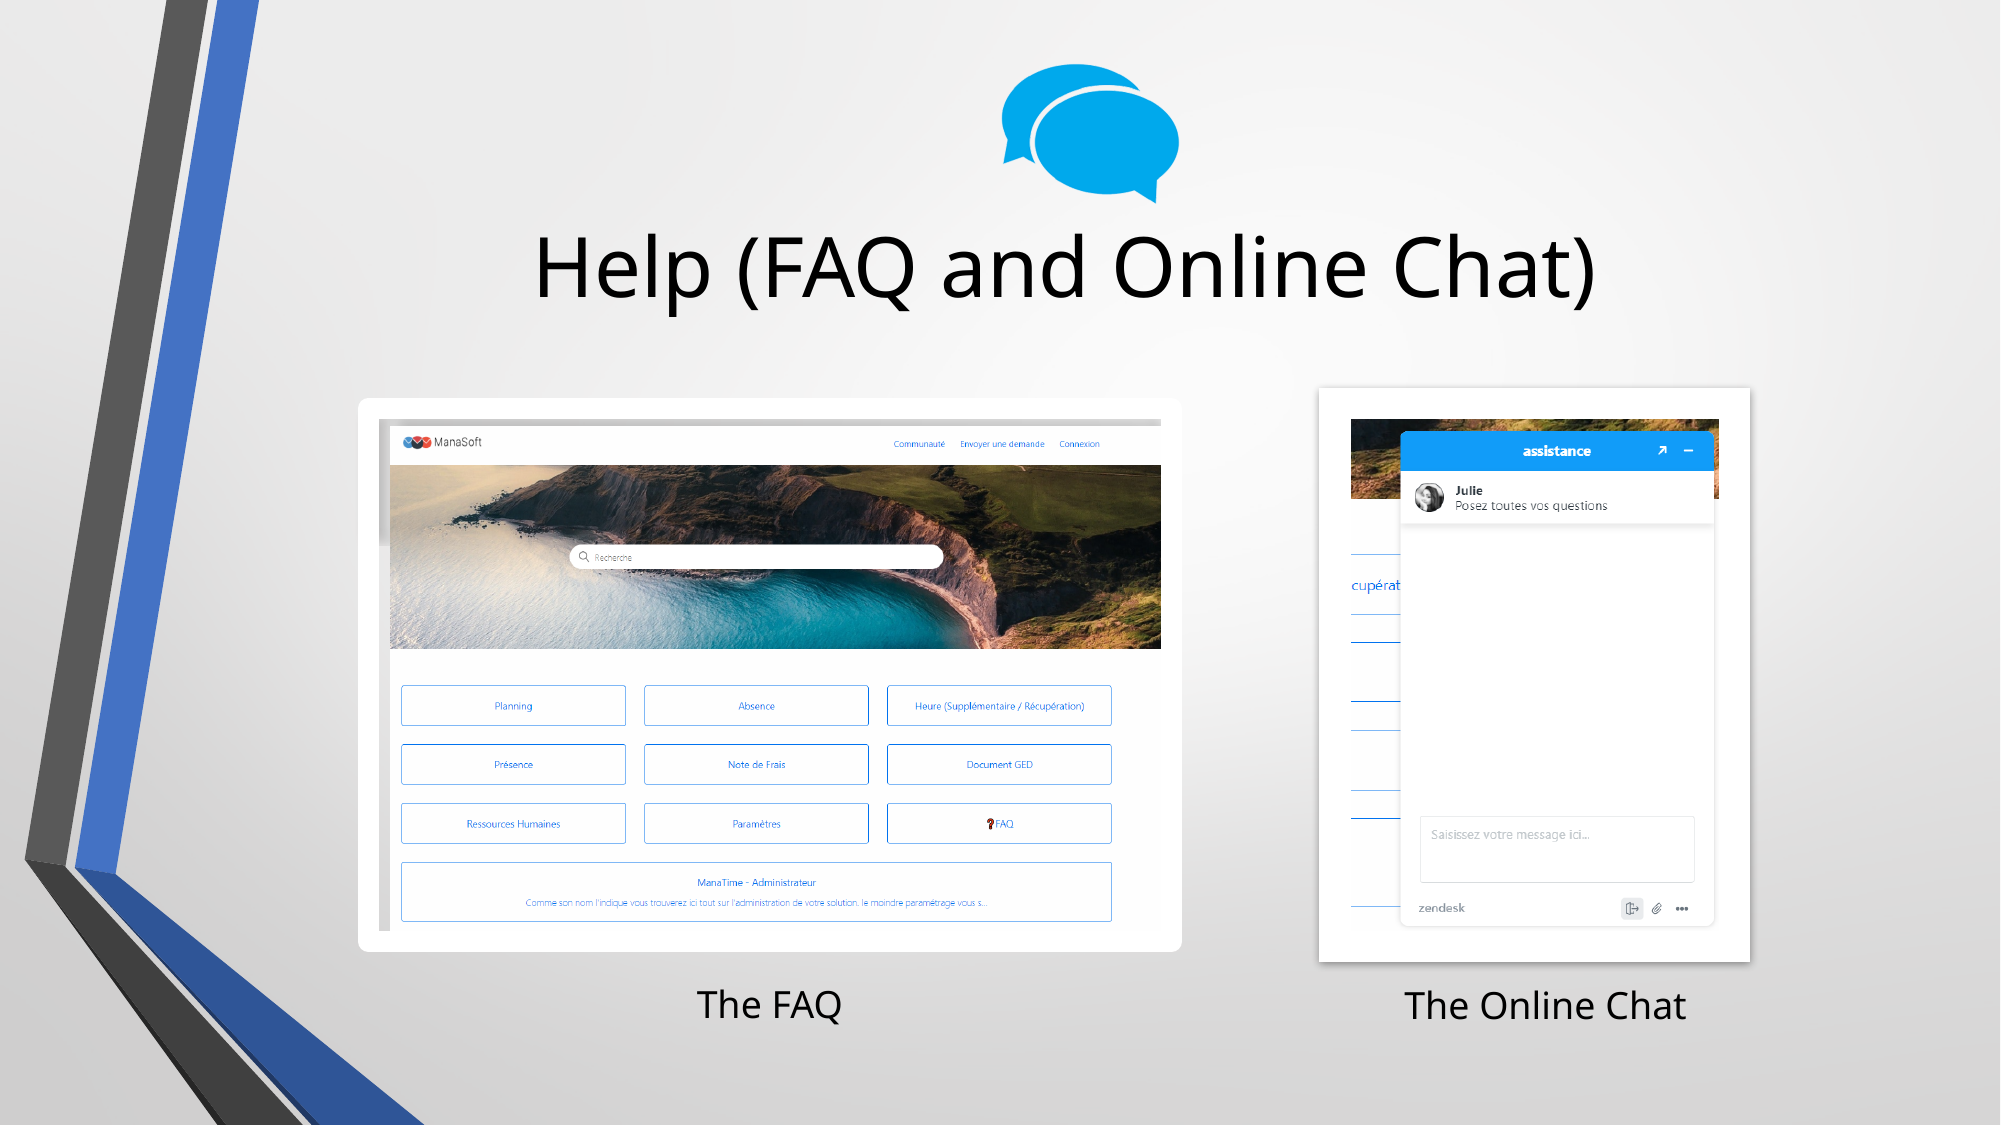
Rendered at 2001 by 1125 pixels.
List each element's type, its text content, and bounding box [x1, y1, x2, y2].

picture [1350, 418, 1720, 932]
title Help (FAQ and Online Chat) [243, 120, 1887, 409]
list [378, 418, 1162, 932]
picture [999, 42, 1180, 223]
text_box The Online Chat [1389, 974, 2000, 1035]
text_box The FAQ [682, 973, 1342, 1034]
